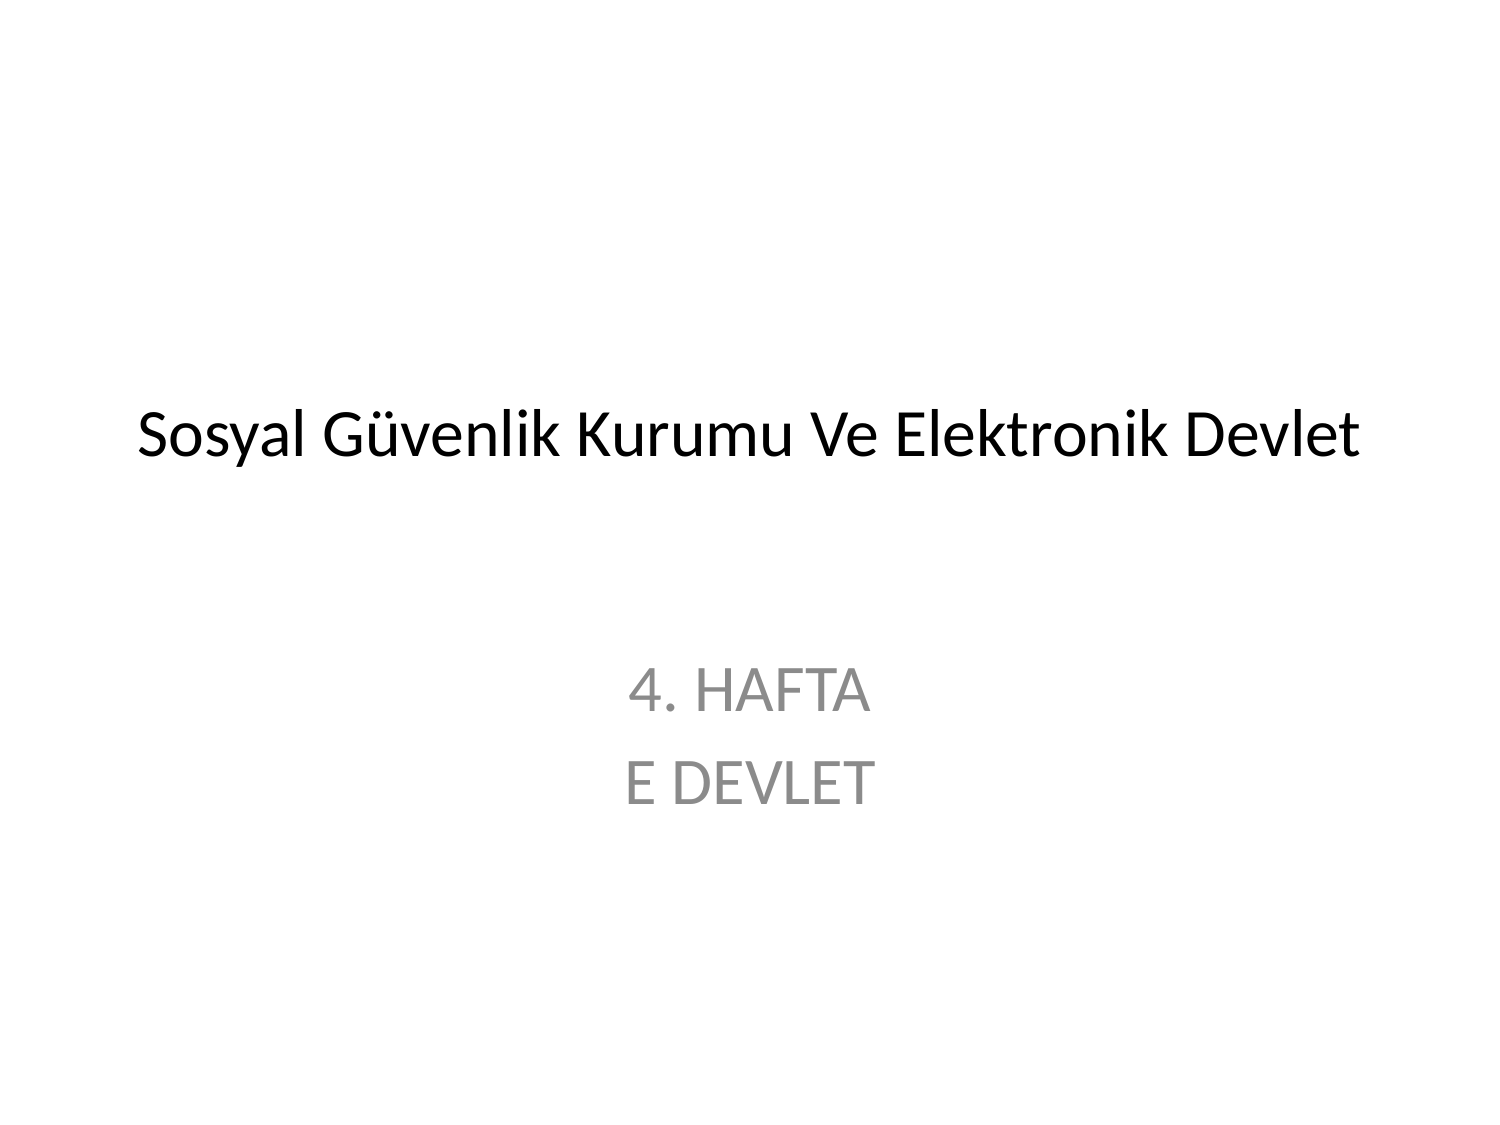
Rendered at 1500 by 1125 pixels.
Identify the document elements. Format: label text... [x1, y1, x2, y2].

subtitle 4. HAFTA E DEVLET [225, 637, 1275, 925]
title Sosyal Güvenlik Kurumu Ve Elektronik Devlet [112, 349, 1388, 591]
